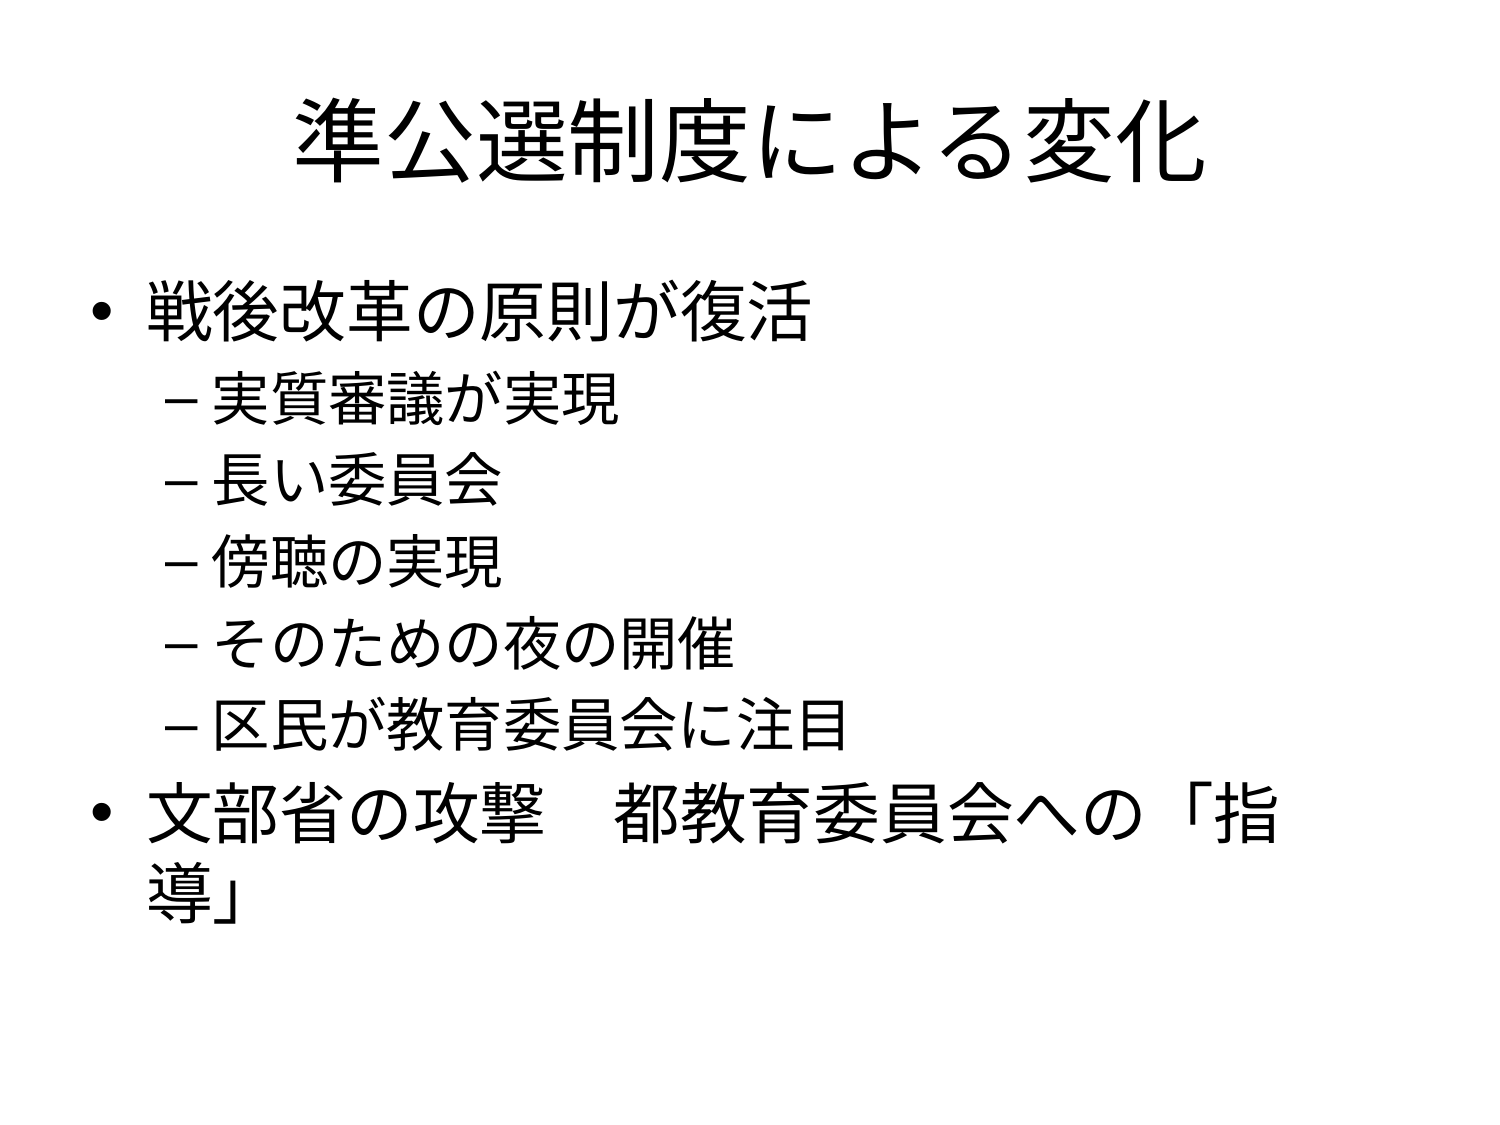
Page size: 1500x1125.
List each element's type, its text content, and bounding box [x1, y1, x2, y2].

title 準公選制度による変化 [75, 45, 1425, 233]
list 戦後改革の原則が復活 実質審議が実現 長い委員会 傍聴の実現 そのための夜の開催 区民が教育委員会に注目 文部省の攻撃 都教育委員会への「指導」 [75, 262, 1425, 1005]
